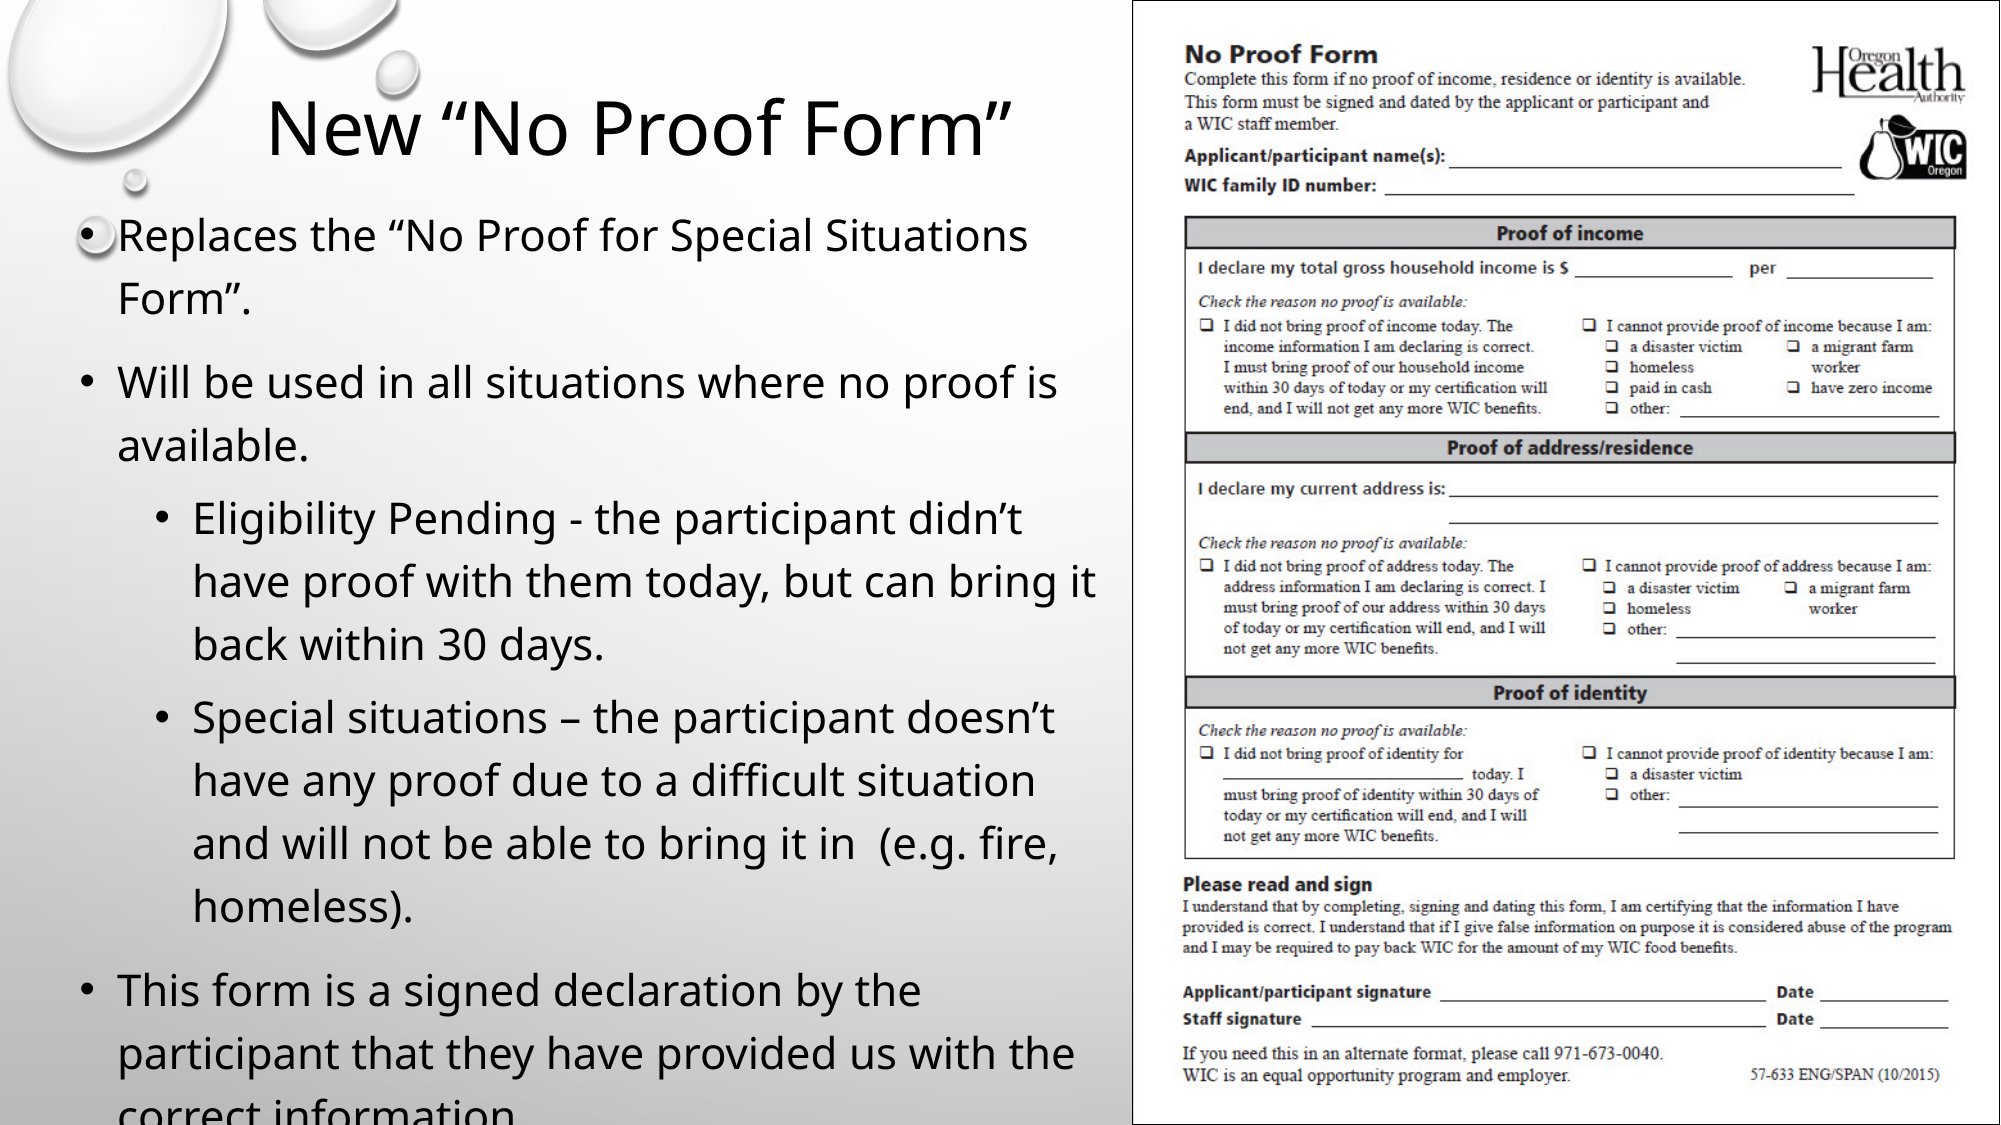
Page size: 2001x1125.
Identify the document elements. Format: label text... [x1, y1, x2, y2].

picture [0, 0, 2000, 1125]
list Replaces the “No Proof for Special Situations Form”. Will be used in all situations where no proof is available. Eligibility Pending - the participant didn’t have proof with them today, but can bring it back within 30 days. Special situations – the participant doesn’t have any proof due to a difficult situation and will not be able to bring it in (e.g. fire, homeless). This form is a signed declaration by the participant that they have provided us with the correct information. The form must be kept on file (perhaps with the Participant signature form). [64, 189, 1126, 1113]
title New “No Proof Form” [146, 0, 1130, 189]
